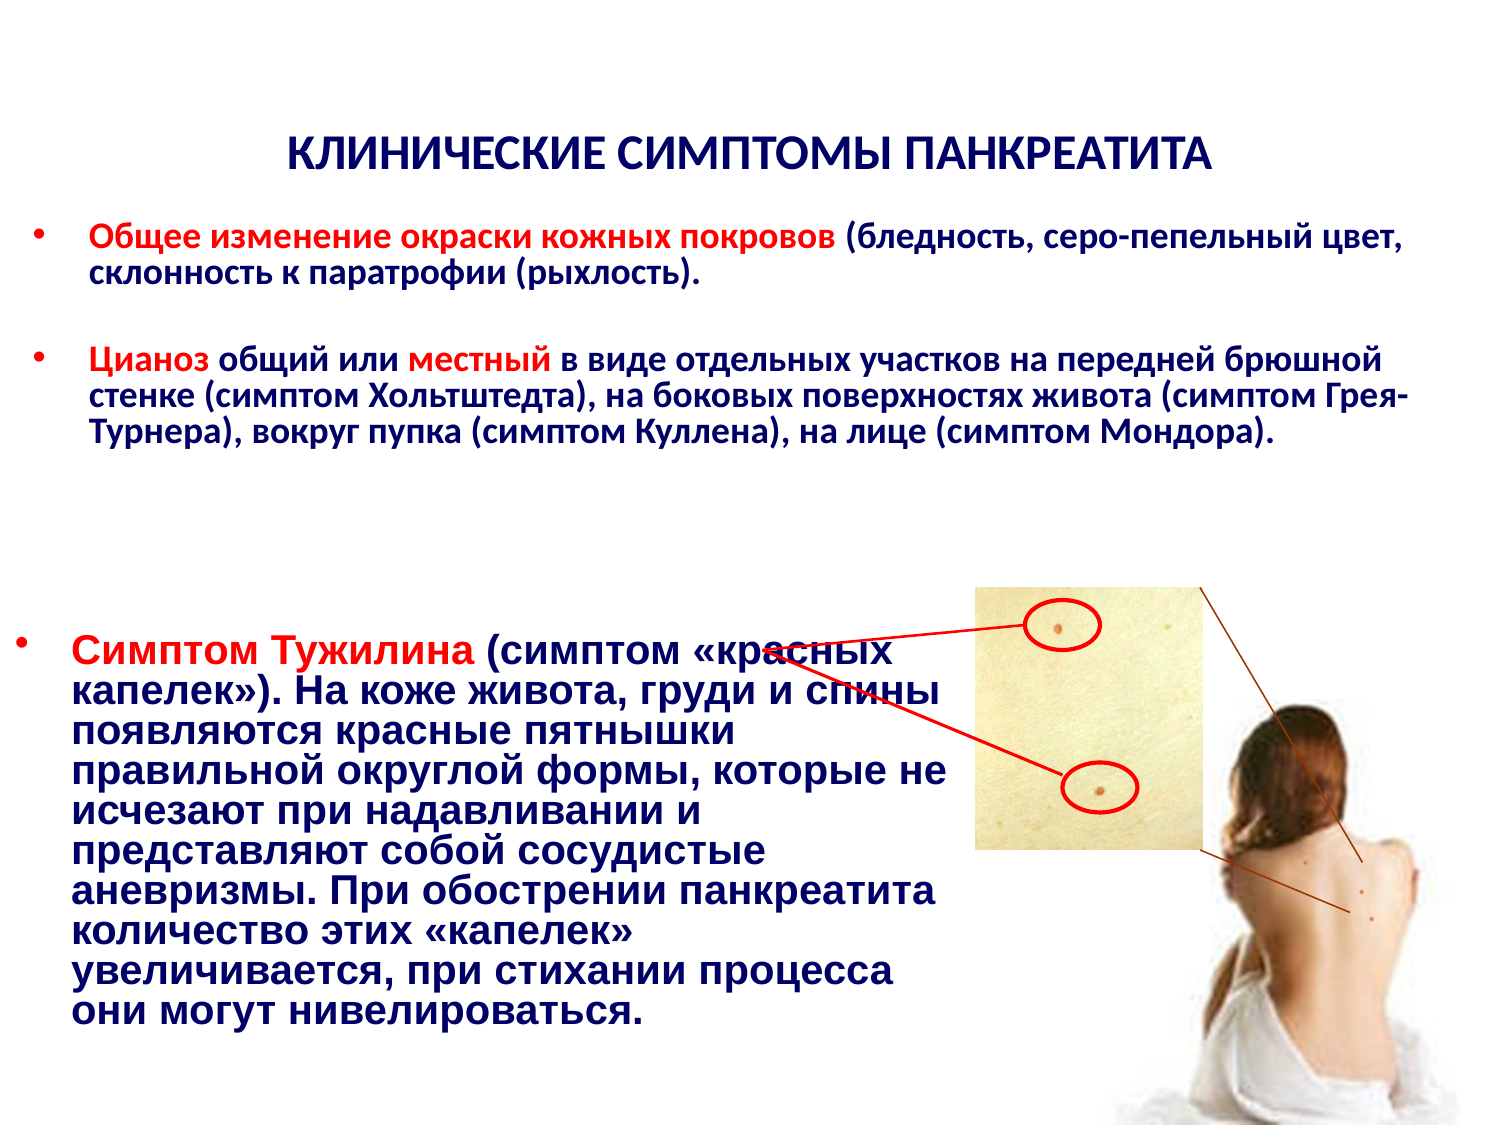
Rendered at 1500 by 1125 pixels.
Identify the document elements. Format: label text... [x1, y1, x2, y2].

text_box Симптом Тужилина (симптом «красных капелек»). На коже живота, груди и спины появляются красные пятнышки правильной округлой формы, которые не исчезают при надавливании и представляют собой сосудистые аневризмы. При обострении панкреатита количество этих «капелек» увеличивается, при стихании процесса они могут нивелироваться. [0, 624, 963, 1100]
picture [974, 587, 1500, 1125]
title КЛИНИЧЕСКИЕ СИМПТОМЫ ПАНКРЕАТИТА [75, 111, 1425, 188]
list Общее изменение окраски кожных покровов (бледность, серо-пепельный цвет, склонность к паратрофии (рыхлость). Цианоз общий или местный в виде отдельных участков на передней брюшной стенке (симптом Хольтштедта), на боковых поверхностях живота (симптом Грея-Турнера), вокруг пупка (симптом Куллена), на лице (симптом Мондора). [17, 212, 1500, 588]
